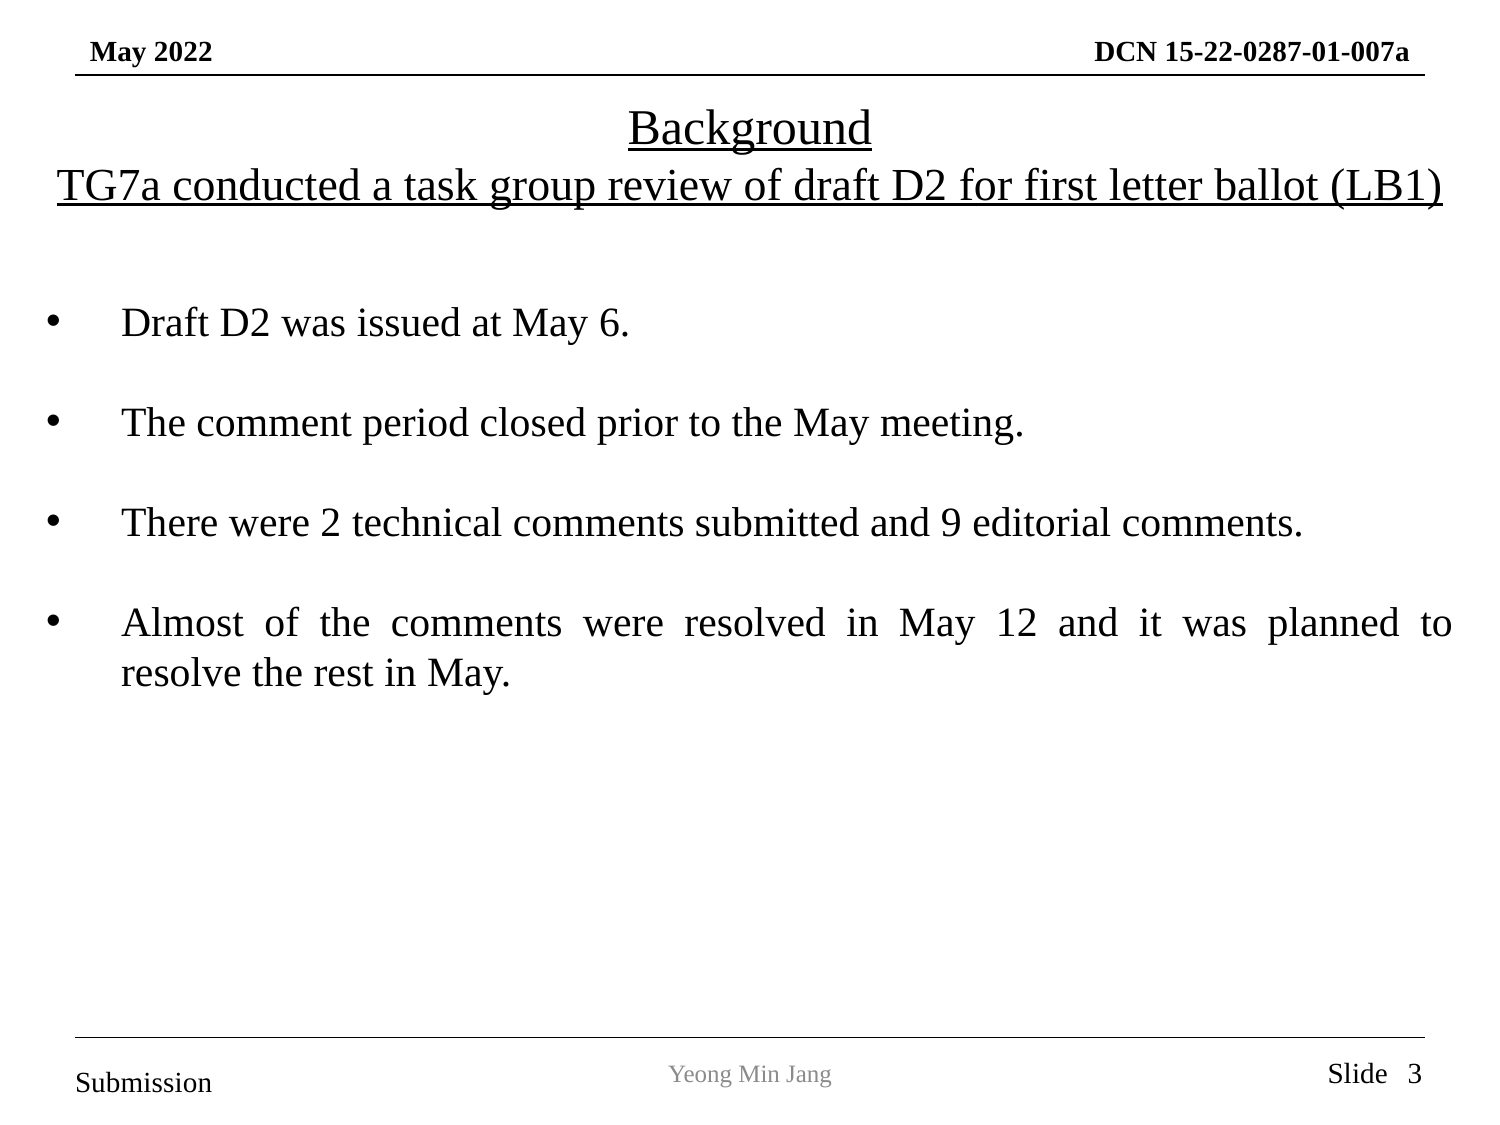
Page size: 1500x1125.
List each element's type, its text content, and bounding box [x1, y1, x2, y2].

text_box Draft D2 was issued at May 6. The comment period closed prior to the May meeting. There were 2 technical comments submitted and 9 editorial comments. Almost of the comments were resolved in May 12 and it was planned to resolve the rest in May. [31, 287, 1469, 703]
text_box Background TG7a conducted a task group review of draft D2 for first letter ballot (LB1) [41, 87, 1459, 218]
